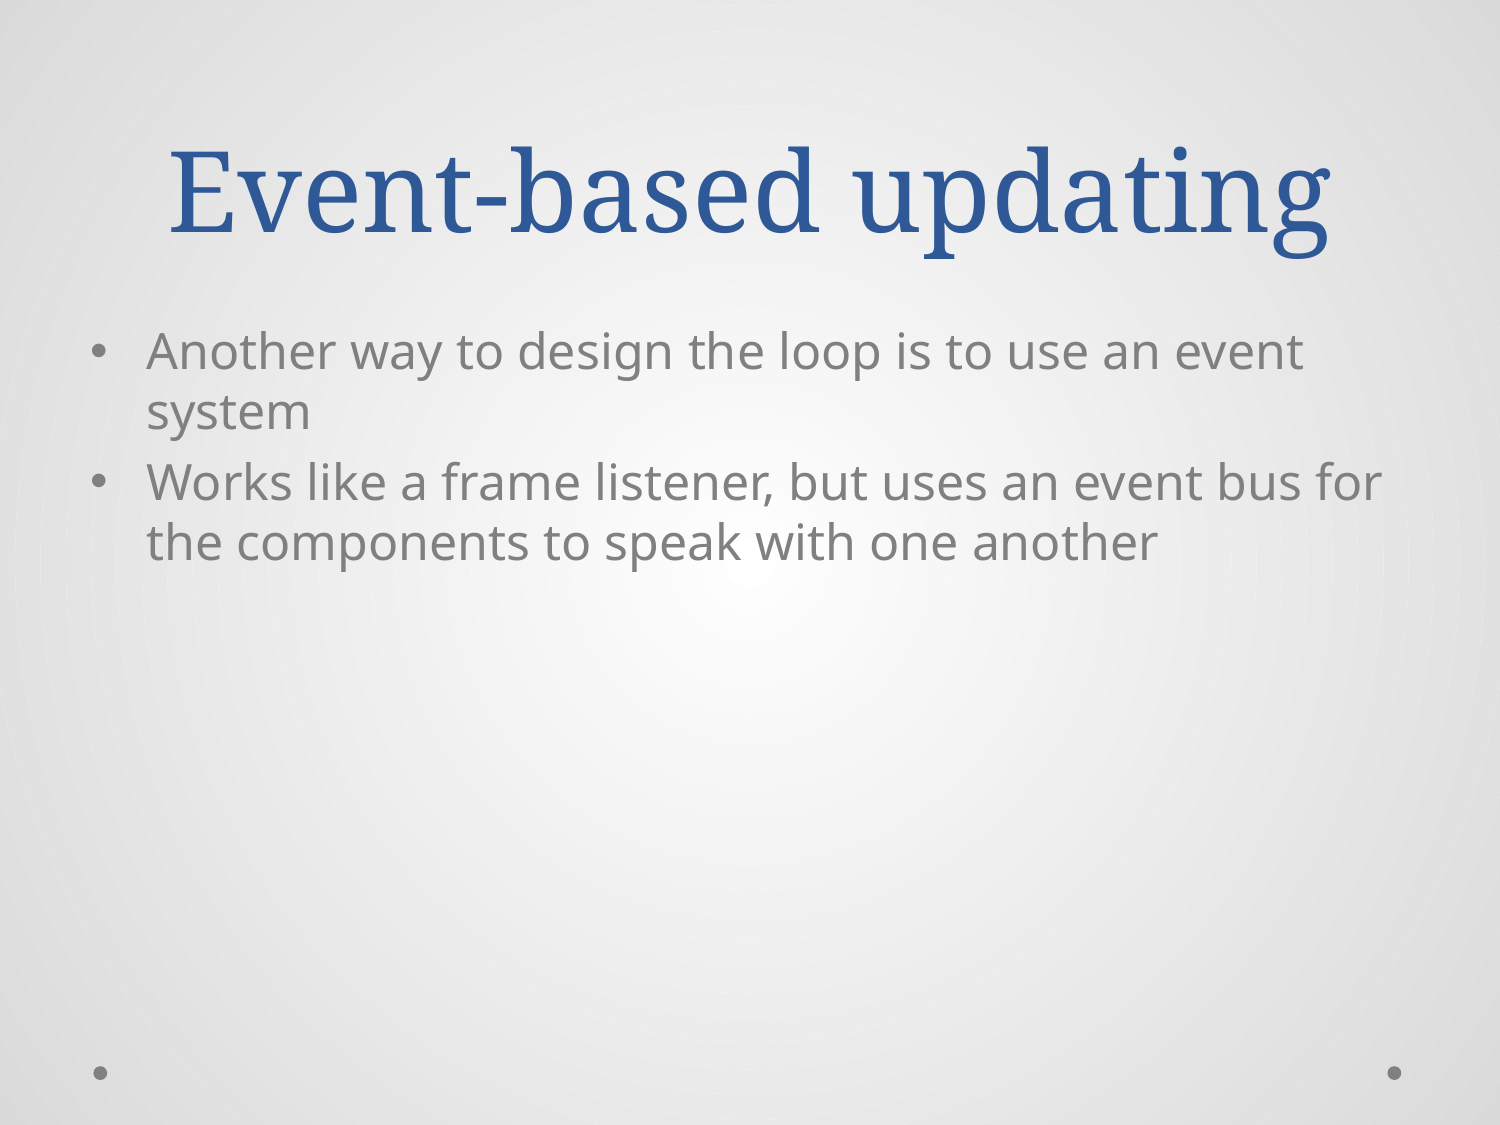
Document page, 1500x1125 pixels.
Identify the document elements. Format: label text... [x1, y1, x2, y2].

list Another way to design the loop is to use an event system Works like a frame listener, but uses an event bus for the components to speak with one another [75, 312, 1425, 1005]
title Event-based updating [75, 0, 1425, 263]
